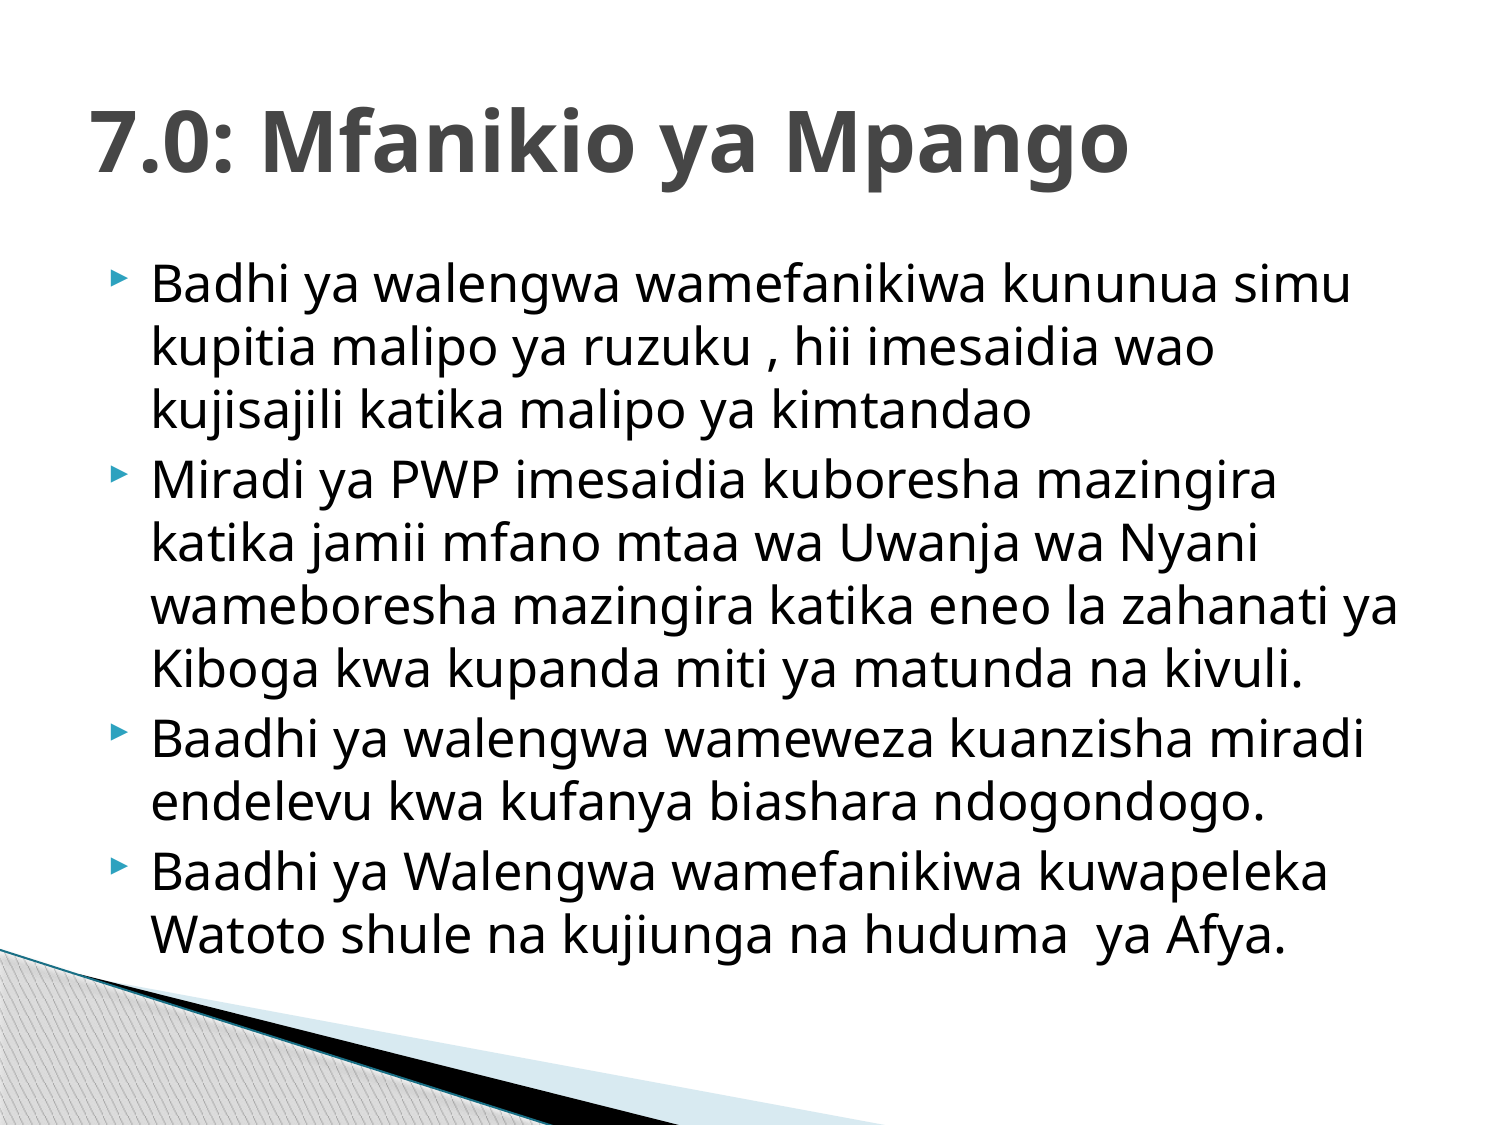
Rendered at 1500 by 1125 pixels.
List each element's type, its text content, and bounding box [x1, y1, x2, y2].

title 7.0: Mfanikio ya Mpango [75, 45, 1425, 233]
list Badhi ya walengwa wamefanikiwa kununua simu kupitia malipo ya ruzuku , hii imesaidia wao kujisajili katika malipo ya kimtandao Miradi ya PWP imesaidia kuboresha mazingira katika jamii mfano mtaa wa Uwanja wa Nyani wameboresha mazingira katika eneo la zahanati ya Kiboga kwa kupanda miti ya matunda na kivuli. Baadhi ya walengwa wameweza kuanzisha miradi endelevu kwa kufanya biashara ndogondogo. Baadhi ya Walengwa wamefanikiwa kuwapeleka Watoto shule na kujiunga na huduma ya Afya. [75, 243, 1425, 986]
